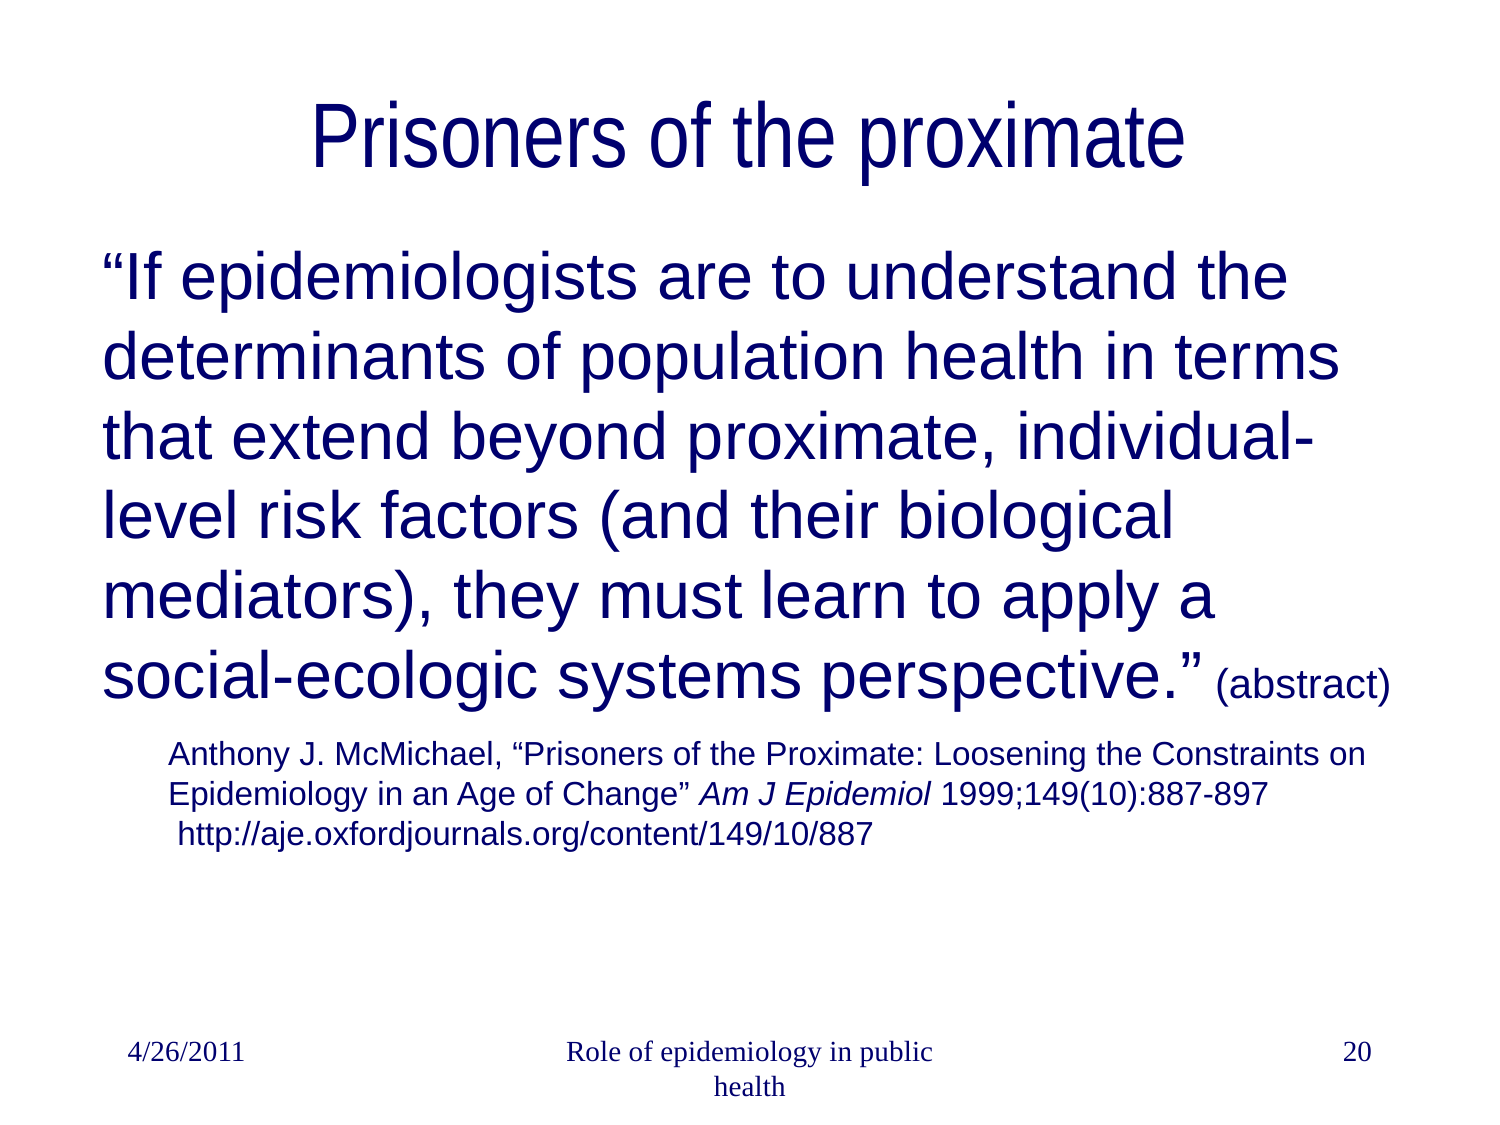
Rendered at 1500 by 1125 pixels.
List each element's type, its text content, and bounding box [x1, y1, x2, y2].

footer Role of epidemiology in public health [512, 1024, 988, 1101]
title Prisoners of the proximate [112, 37, 1388, 224]
list “If epidemiologists are to understand the determinants of population health in terms that extend beyond proximate, individual-level risk factors (and their biological mediators), they must learn to apply a social-ecologic systems perspective.” (abstract) Anthony J. McMichael, “Prisoners of the Proximate: Loosening the Constraints on Epidemiology in an Age of Change” Am J Epidemiol 1999;149(10):887-897 http://aje.oxfordjournals.org/content/149/10/887 [87, 224, 1413, 950]
slide_number 20 [1074, 1024, 1388, 1101]
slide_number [112, 1024, 426, 1101]
